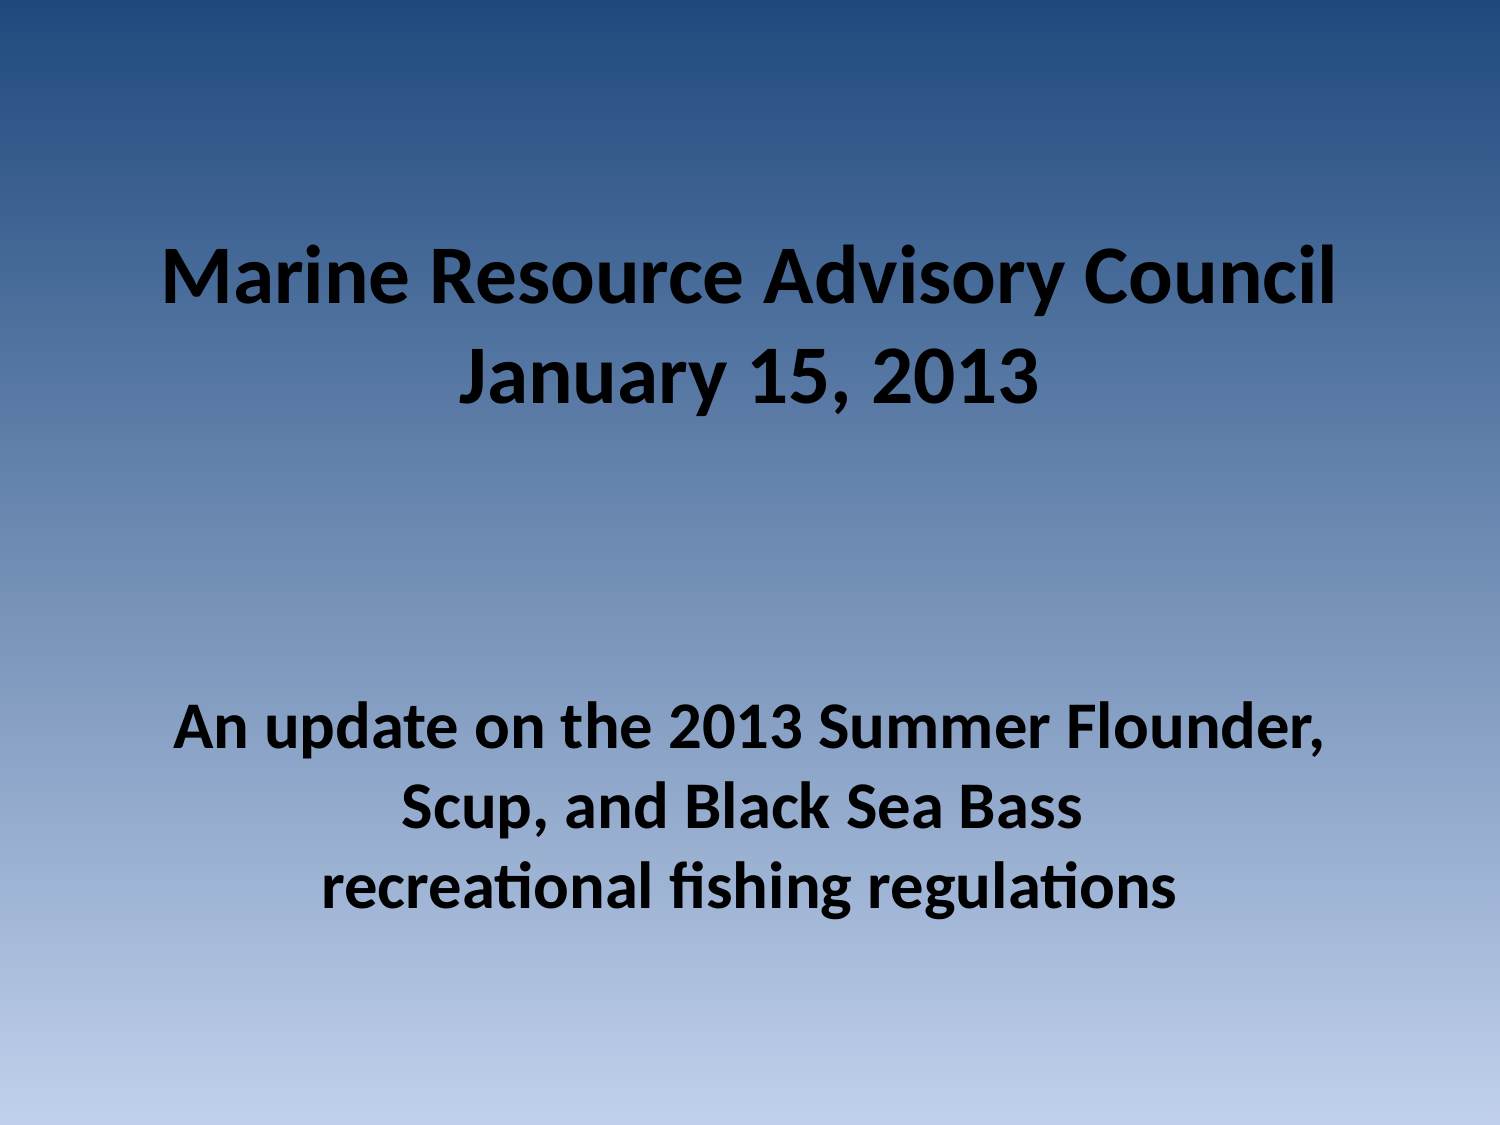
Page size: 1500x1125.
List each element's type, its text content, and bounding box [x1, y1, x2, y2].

text_box An update on the 2013 Summer Flounder, Scup, and Black Sea Bass recreational fishing regulations [149, 674, 1350, 930]
title Marine Resource Advisory Council January 15, 2013 [112, 199, 1388, 442]
